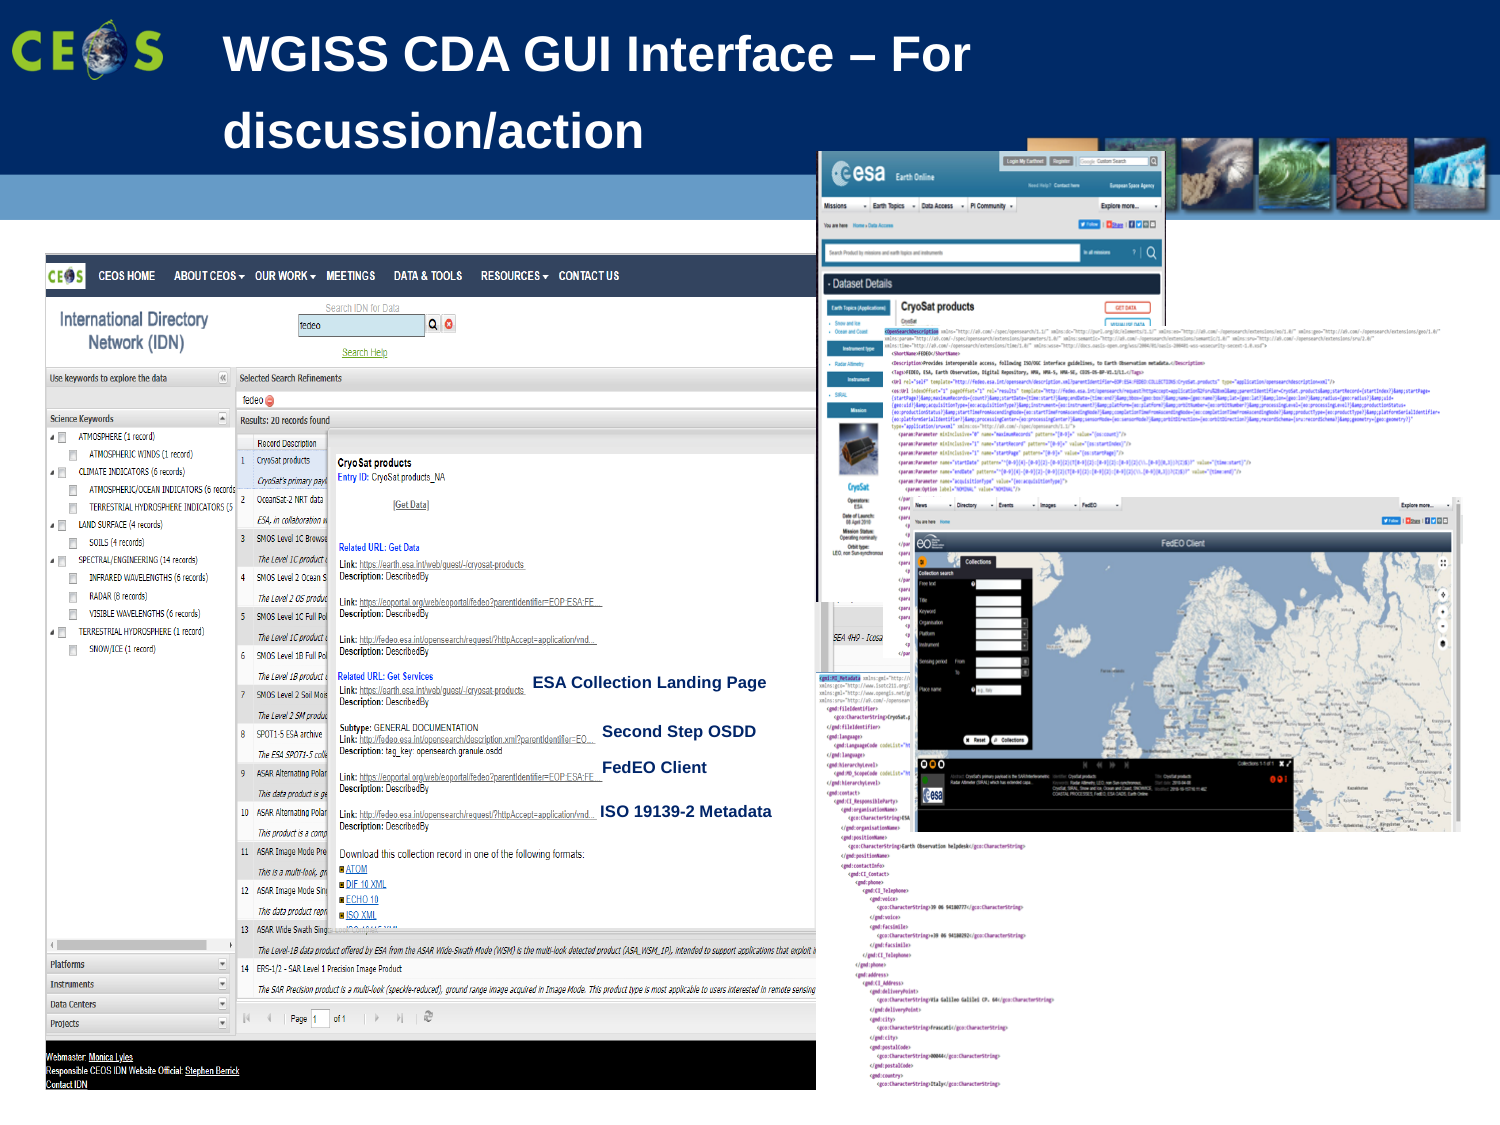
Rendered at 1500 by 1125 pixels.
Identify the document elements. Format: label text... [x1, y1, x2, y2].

title WGISS CDA GUI Interface – For discussion/action [207, 40, 1166, 143]
picture [0, 0, 1500, 1090]
